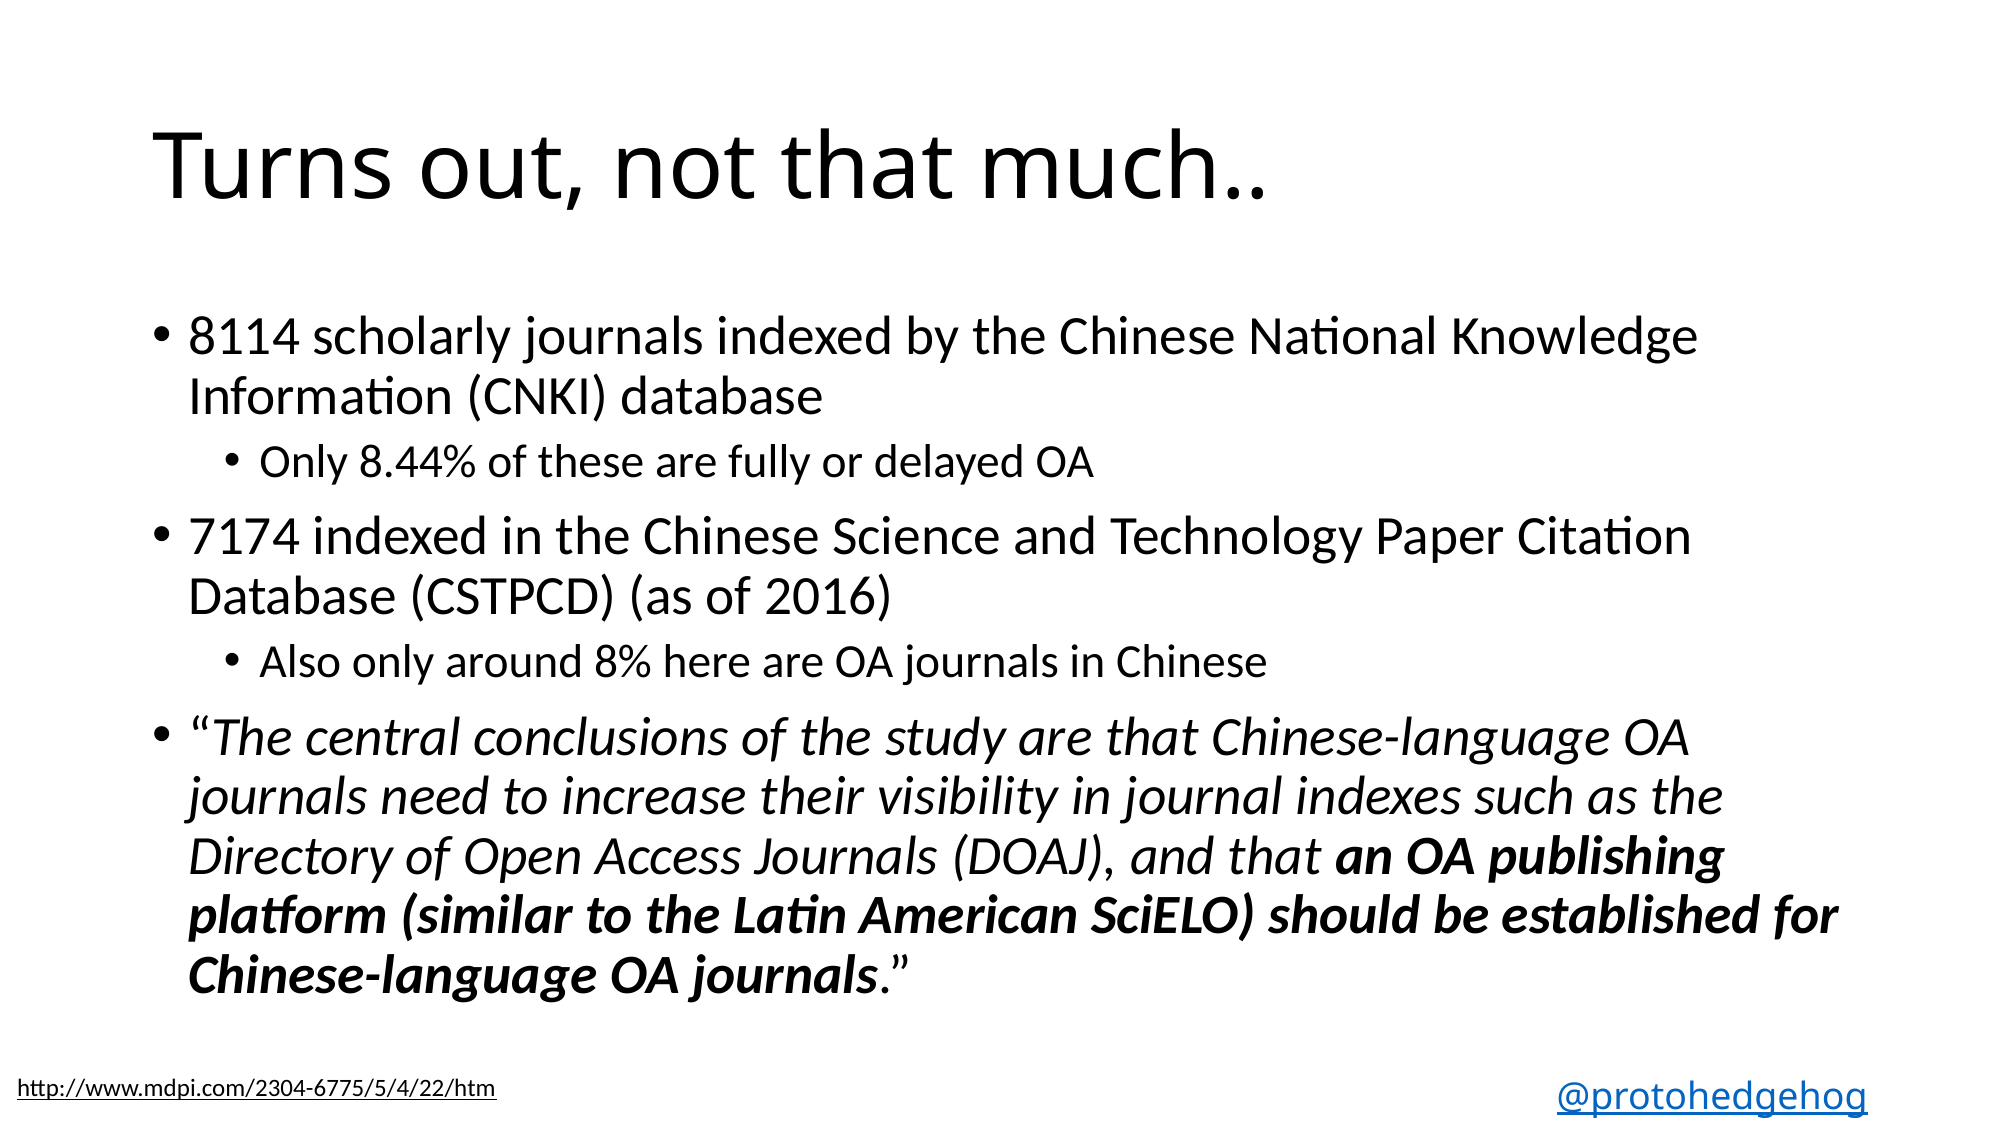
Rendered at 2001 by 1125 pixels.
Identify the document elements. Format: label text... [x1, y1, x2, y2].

title Turns out, not that much.. [137, 59, 1863, 278]
list 8114 scholarly journals indexed by the Chinese National Knowledge Information (CNKI) database Only 8.44% of these are fully or delayed OA 7174 indexed in the Chinese Science and Technology Paper Citation Database (CSTPCD) (as of 2016) Also only around 8% here are OA journals in Chinese “The central conclusions of the study are that Chinese-language OA journals need to increase their visibility in journal indexes such as the Directory of Open Access Journals (DOAJ), and that an OA publishing platform (similar to the Latin American SciELO) should be established for Chinese-language OA journals.” [137, 299, 1863, 1014]
text_box http://www.mdpi.com/2304-6775/5/4/22/htm [2, 1064, 518, 1110]
text_box @protohedgehog [1541, 1064, 1883, 1125]
